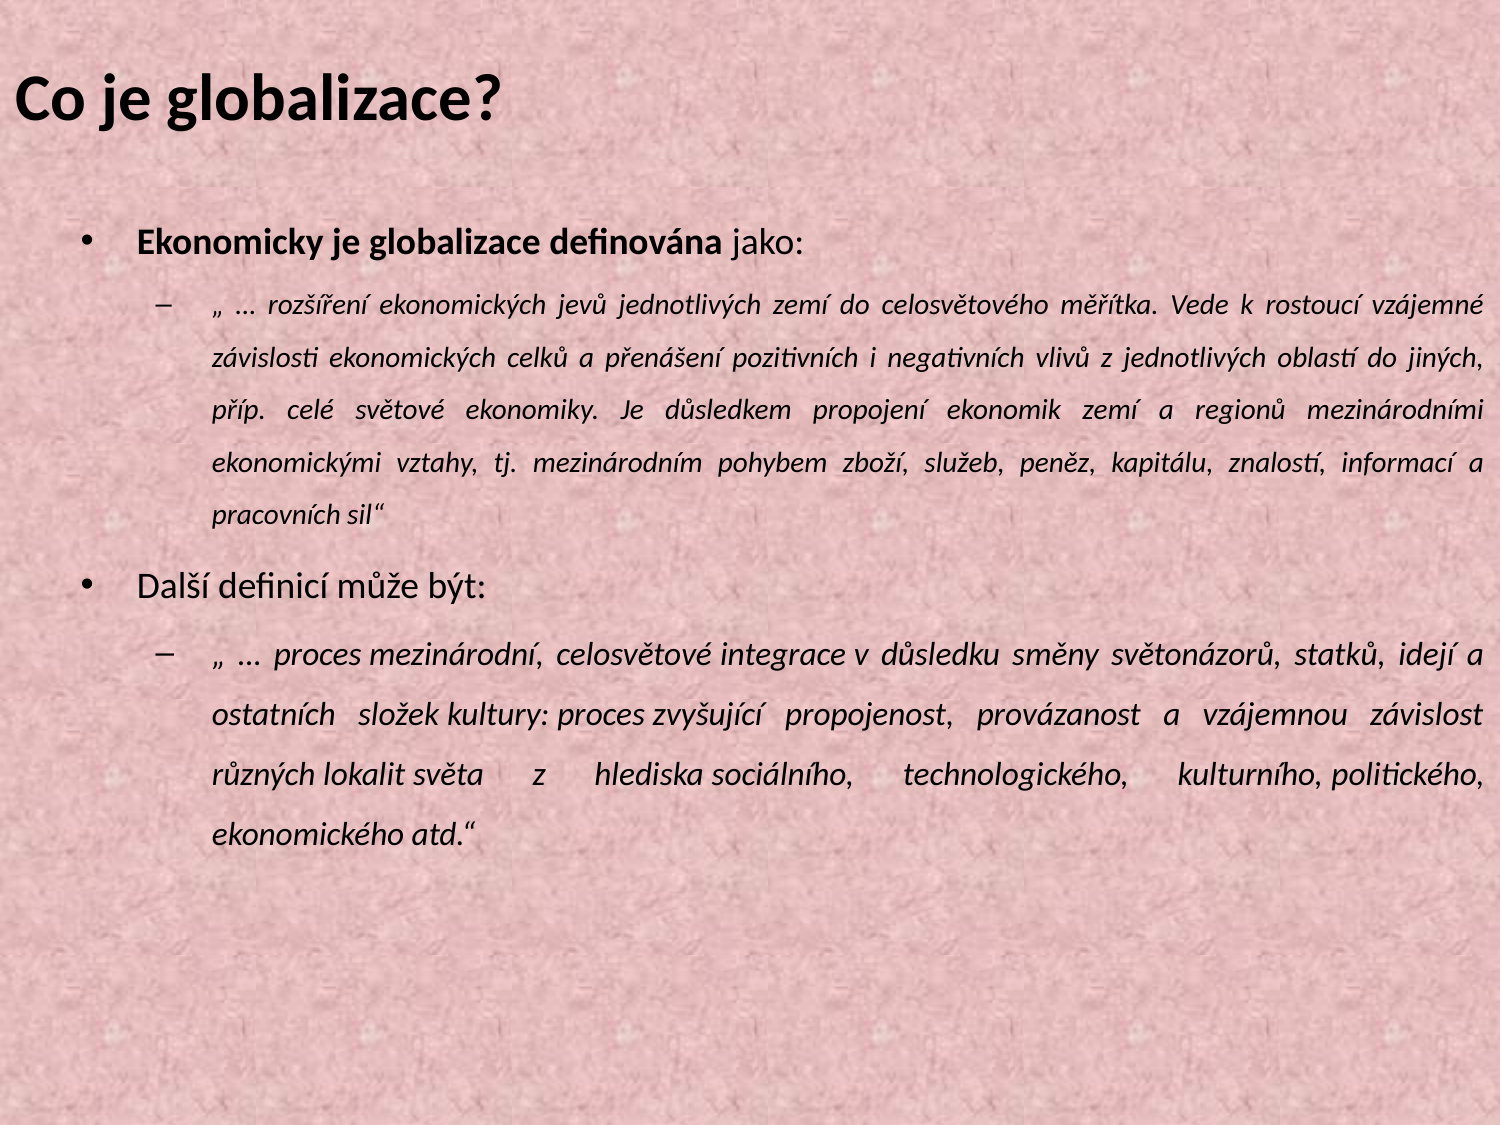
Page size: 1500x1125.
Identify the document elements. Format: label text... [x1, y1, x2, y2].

title Co je globalizace? [0, 0, 1500, 187]
list Ekonomicky je globalizace definována jako: „ … rozšíření ekonomických jevů jednotlivých zemí do celosvětového měřítka. Vede k rostoucí vzájemné závislosti ekonomických celků a přenášení pozitivních i negativních vlivů z jednotlivých oblastí do jiných, příp. celé světové ekonomiky. Je důsledkem propojení ekonomik zemí a regionů mezinárodními ekonomickými vztahy, tj. mezinárodním pohybem zboží, služeb, peněz, kapitálu, znalostí, informací a pracovních sil“ Další definicí může být: „ … proces mezinárodní, celosvětové integrace v důsledku směny světonázorů, statků, idejí a ostatních složek kultury: proces zvyšující propojenost, provázanost a vzájemnou závislost různých lokalit světa z hlediska sociálního, technologického, kulturního, politického, ekonomického atd.“ [0, 187, 1500, 1125]
